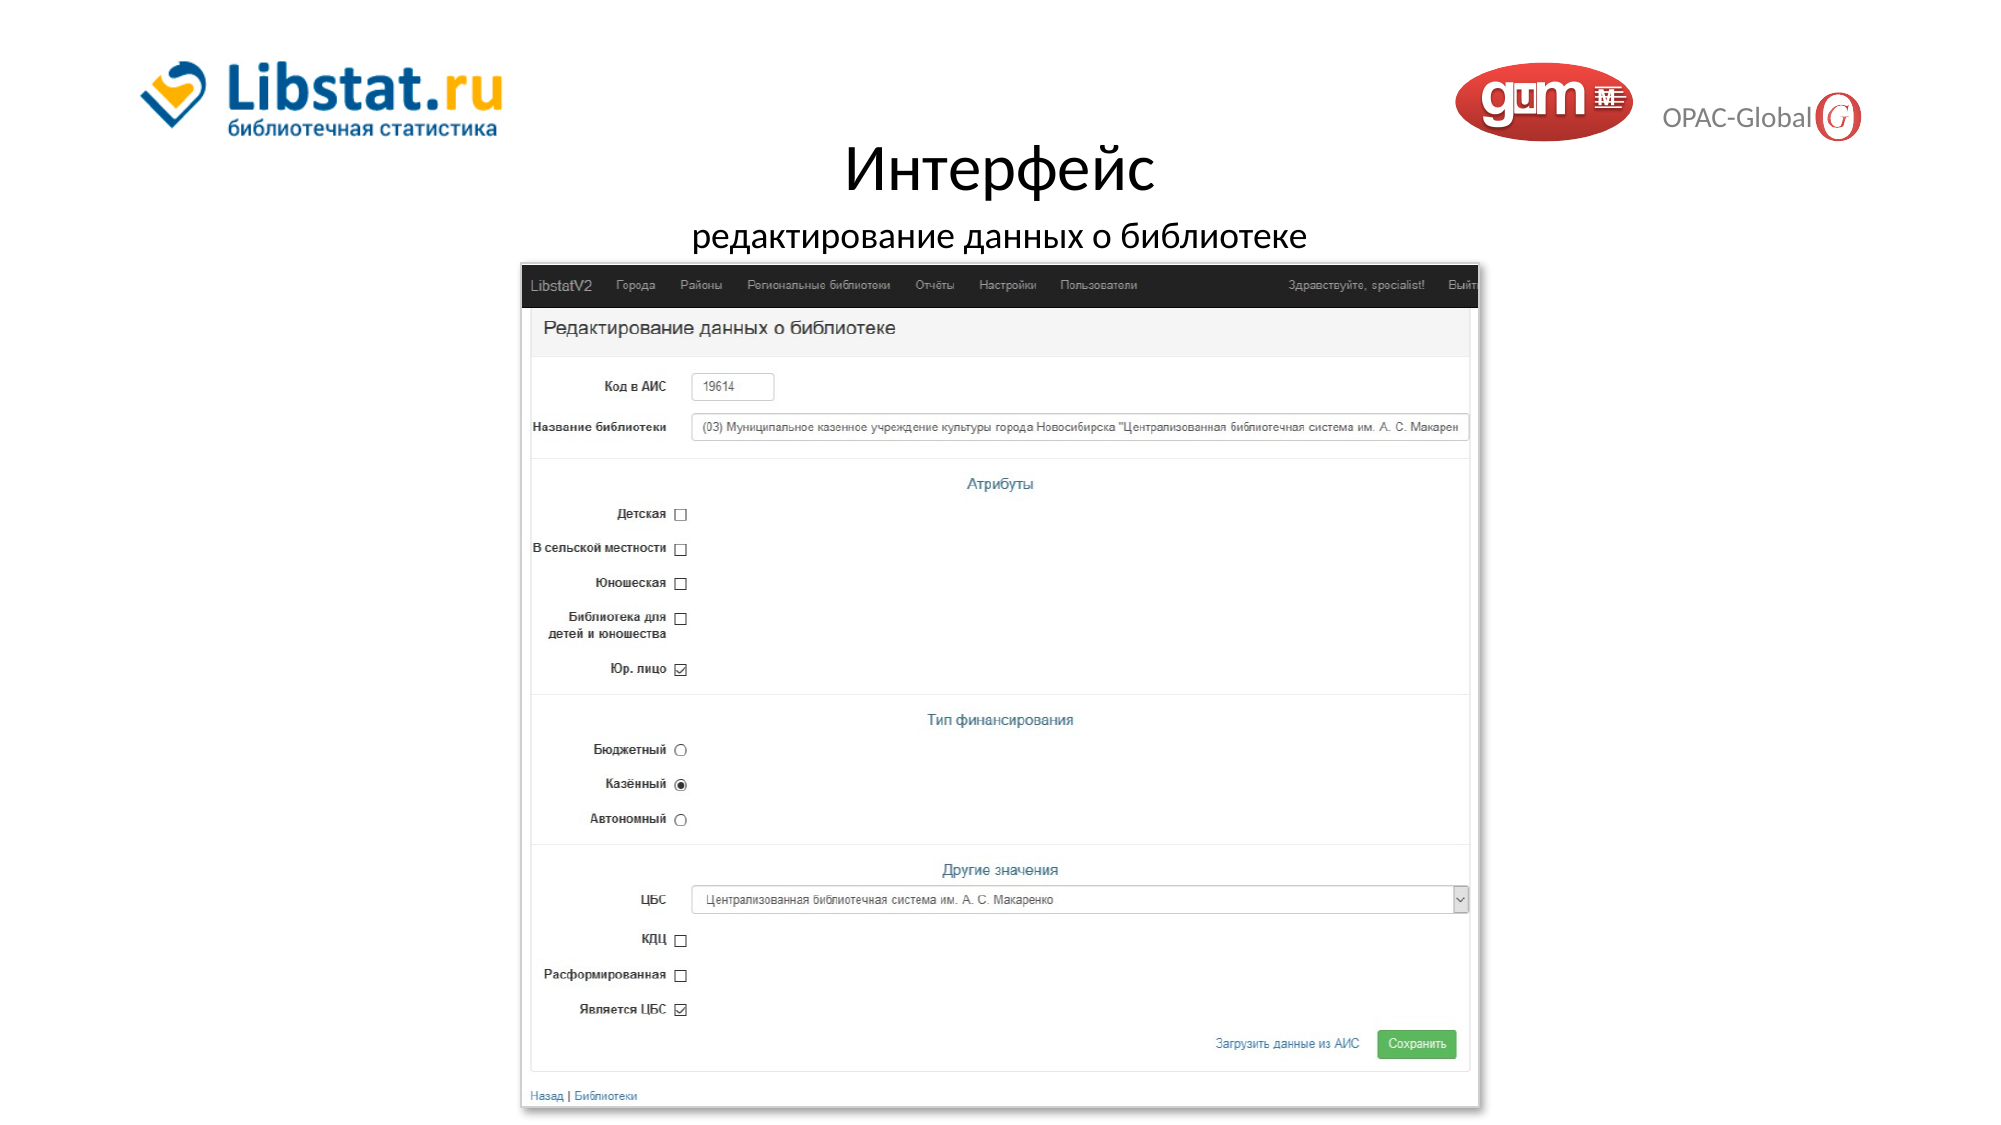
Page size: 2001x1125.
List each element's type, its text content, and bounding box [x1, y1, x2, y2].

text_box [1455, 62, 1863, 142]
title Интерфейс [137, 59, 1863, 278]
picture [521, 263, 1479, 1107]
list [137, 59, 505, 142]
text_box редактирование данных о библиотеке [676, 203, 1324, 260]
